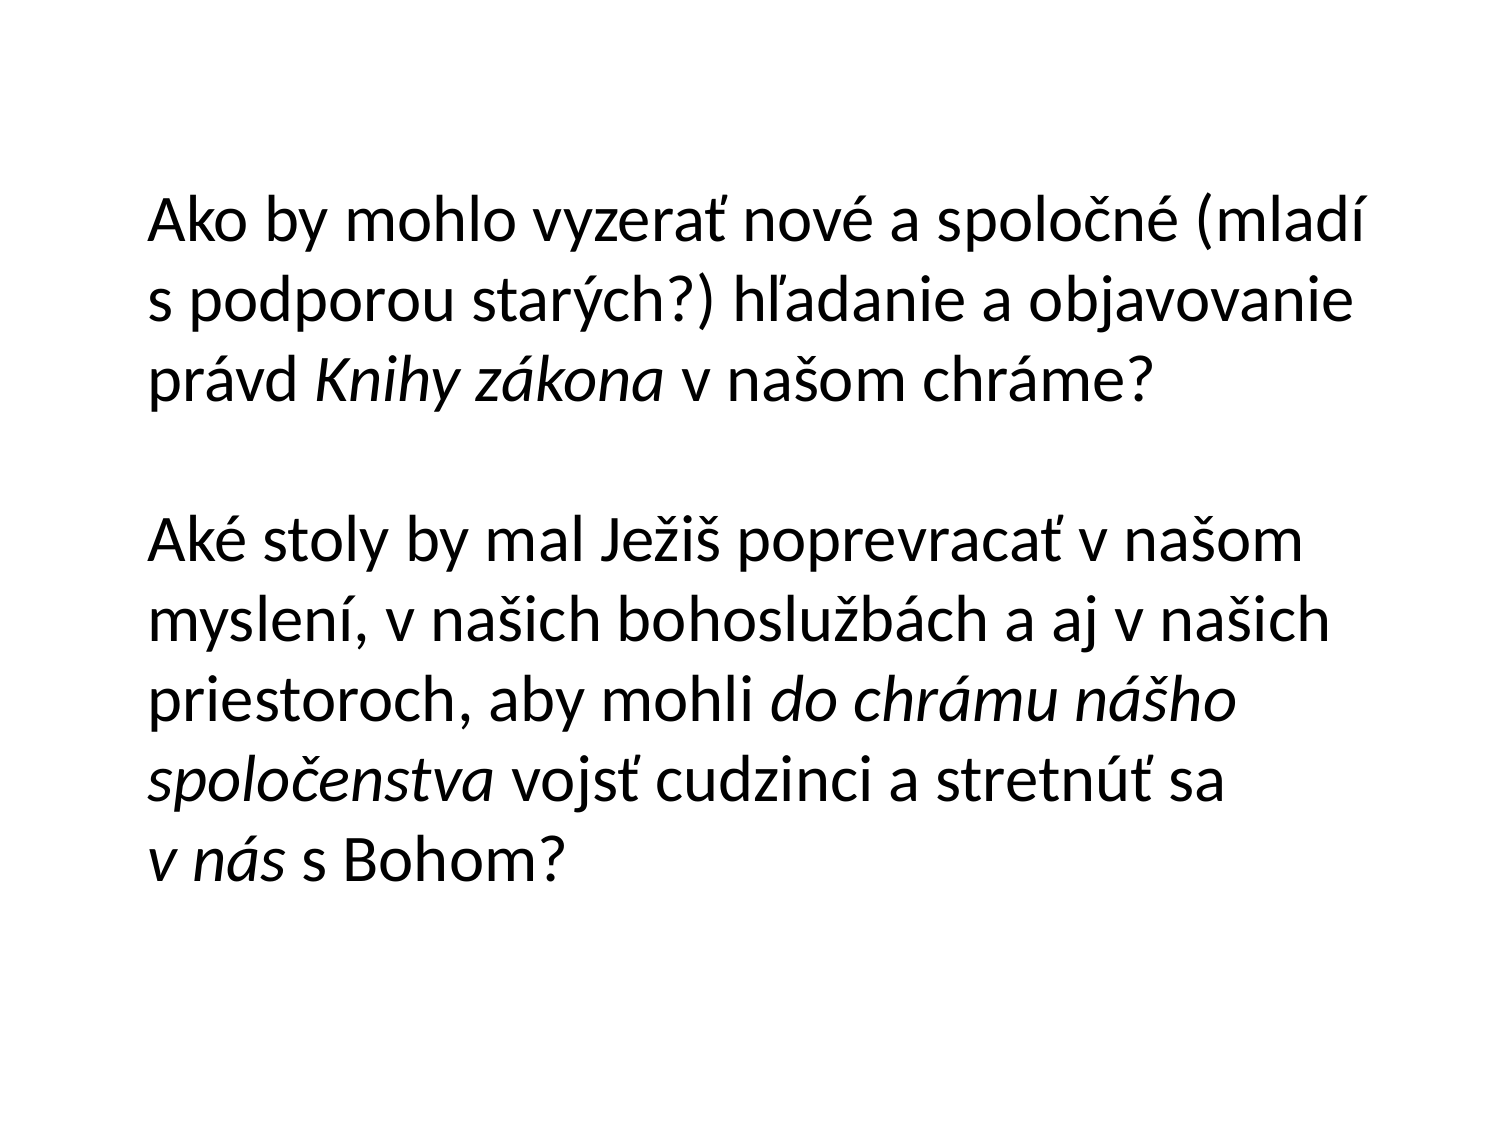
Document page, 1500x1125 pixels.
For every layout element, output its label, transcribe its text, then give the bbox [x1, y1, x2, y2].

text_box Ako by mohlo vyzerať nové a spoločné (mladí s podporou starých?) hľadanie a objavovanie právd Knihy zákona v našom chráme? Aké stoly by mal Ježiš poprevracať v našom myslení, v našich bohoslužbách a aj v našich priestoroch, aby mohli do chrámu nášho spoločenstva vojsť cudzinci a stretnúť sa v nás s Bohom? [132, 167, 1393, 902]
